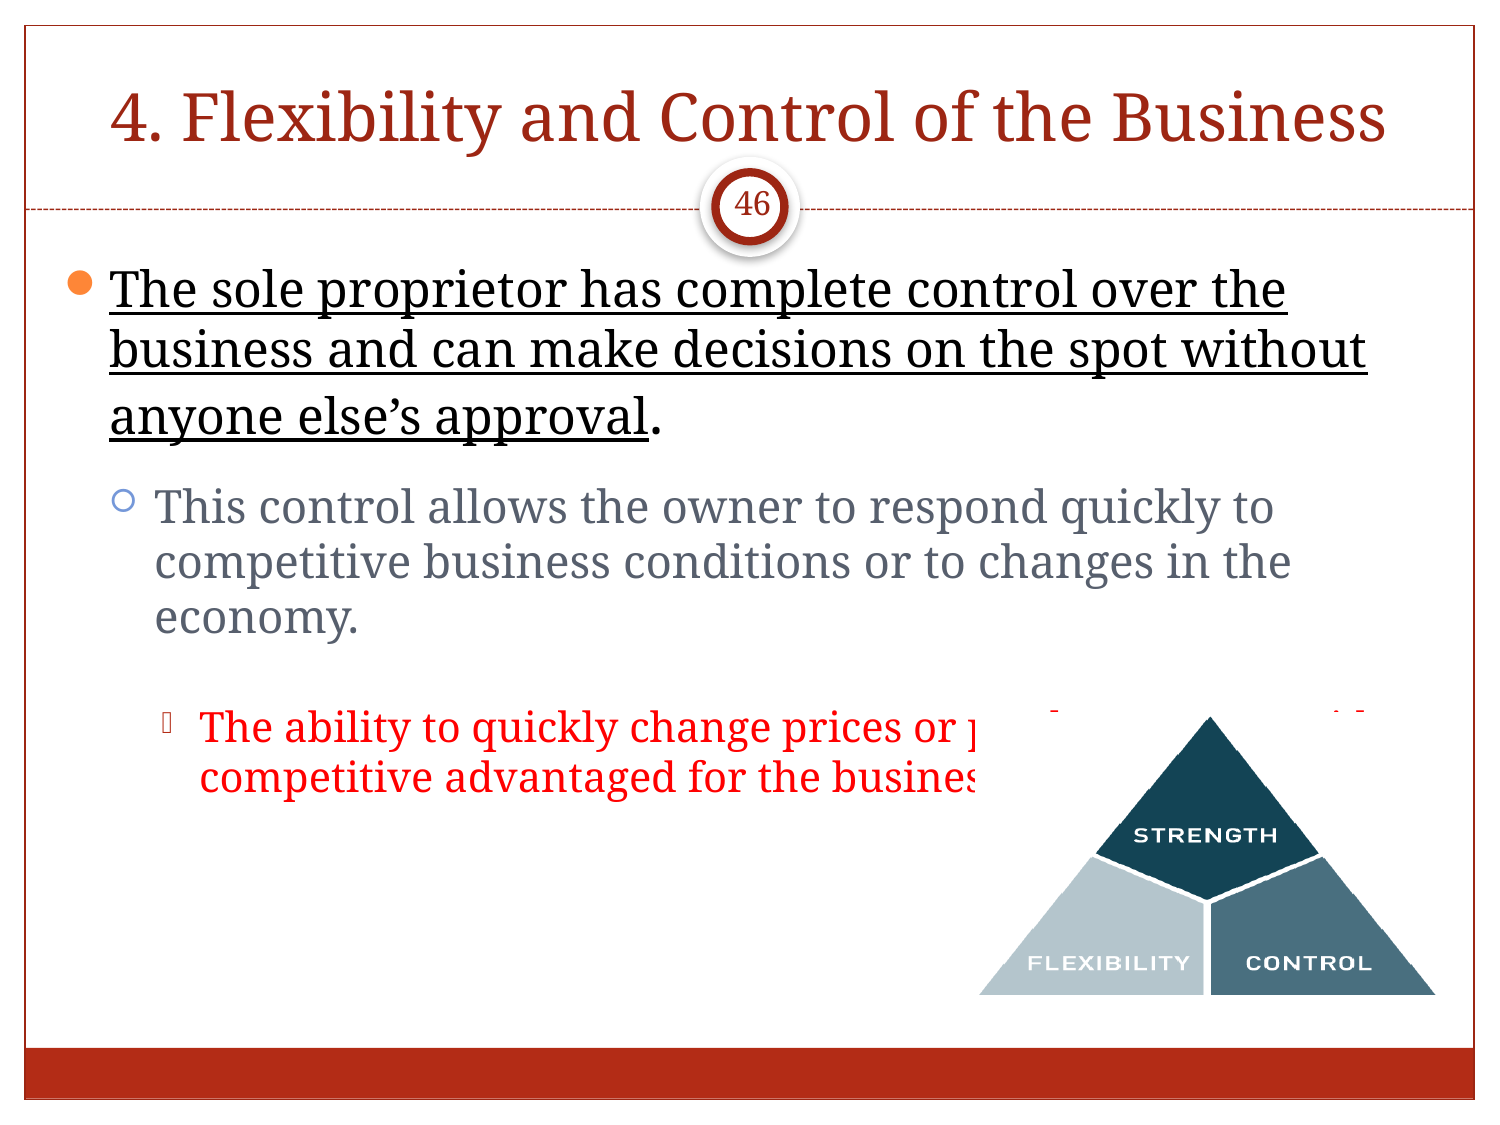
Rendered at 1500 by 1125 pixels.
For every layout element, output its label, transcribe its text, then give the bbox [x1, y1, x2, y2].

picture [974, 712, 1441, 1041]
slide_number 46 [715, 168, 791, 241]
list The sole proprietor has complete control over the business and can make decisions on the spot without anyone else’s approval. This control allows the owner to respond quickly to competitive business conditions or to changes in the economy. The ability to quickly change prices or products can provide a competitive advantaged for the business. [49, 250, 1445, 1001]
title 4. Flexibility and Control of the Business [49, 37, 1450, 162]
